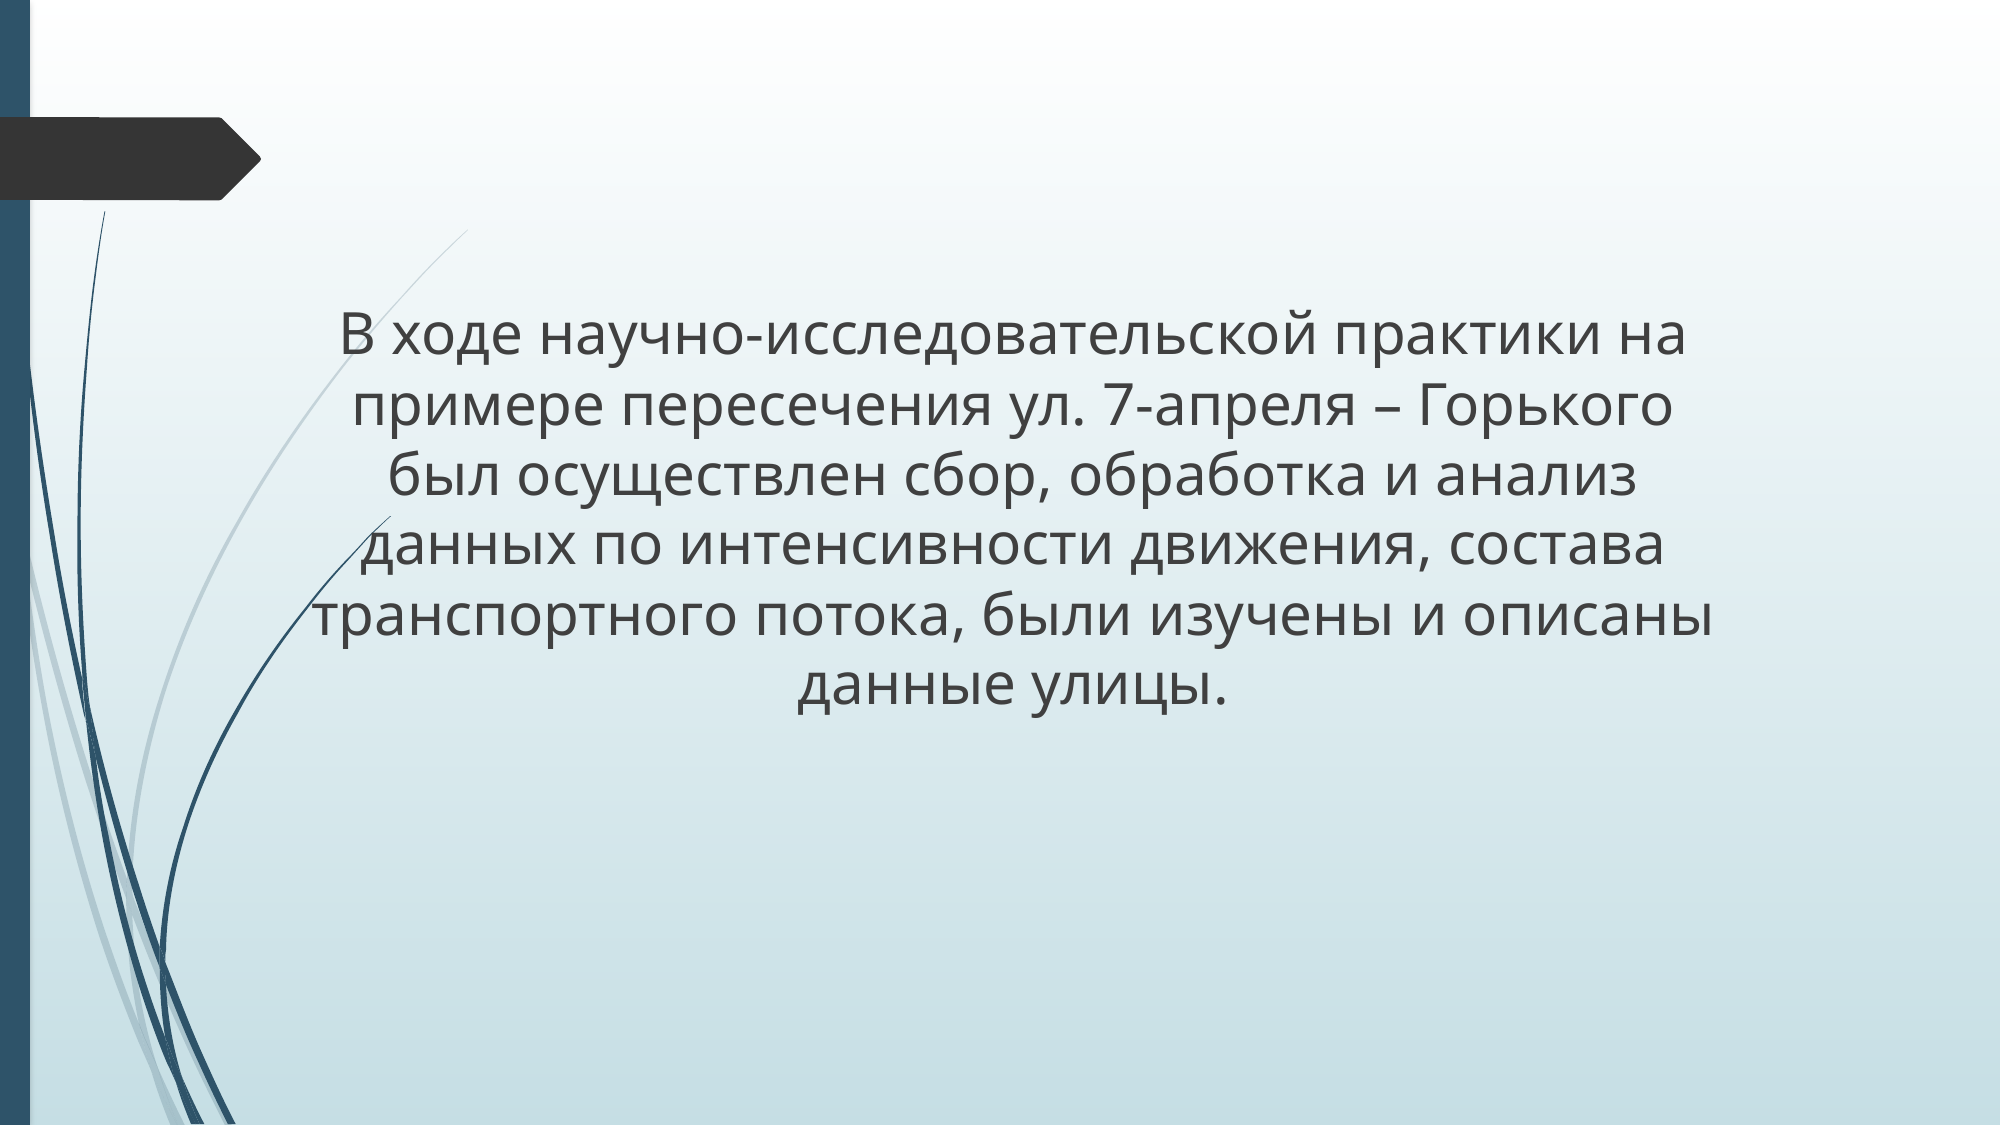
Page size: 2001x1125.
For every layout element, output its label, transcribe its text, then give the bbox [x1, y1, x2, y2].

list В ходе научно-исследовательской практики на примере пересечения ул. 7-апреля – Горького был осуществлен сбор, обработка и анализ данных по интенсивности движения, состава транспортного потока, были изучены и описаны данные улицы. [281, 289, 1745, 803]
